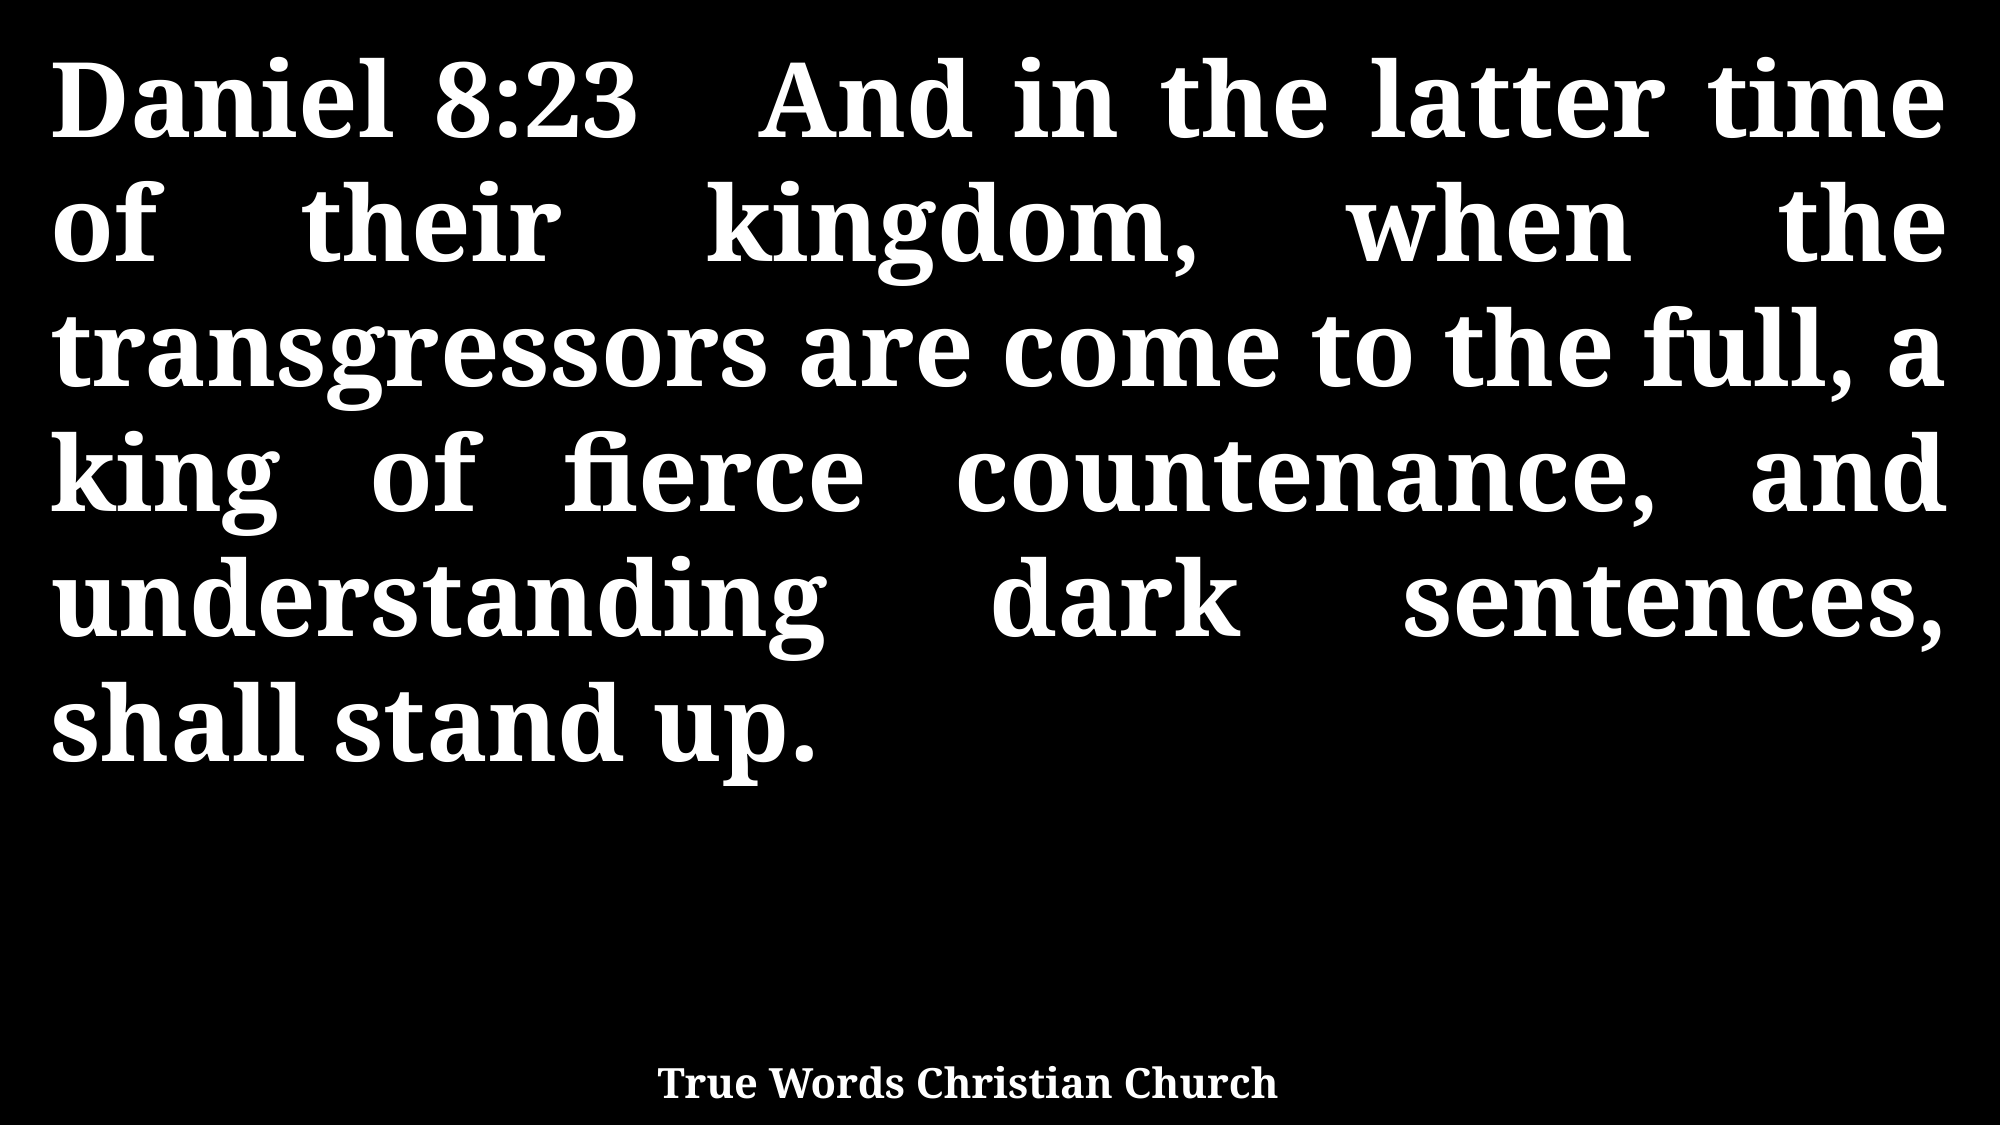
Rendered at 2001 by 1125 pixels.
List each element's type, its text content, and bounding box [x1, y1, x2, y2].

text_box True Words Christian Church [642, 1049, 1294, 1114]
text_box Daniel 8:23 And in the latter time of their kingdom, when the transgressors are come to the full, a king of fierce countenance, and understanding dark sentences, shall stand up. [35, 25, 1965, 790]
